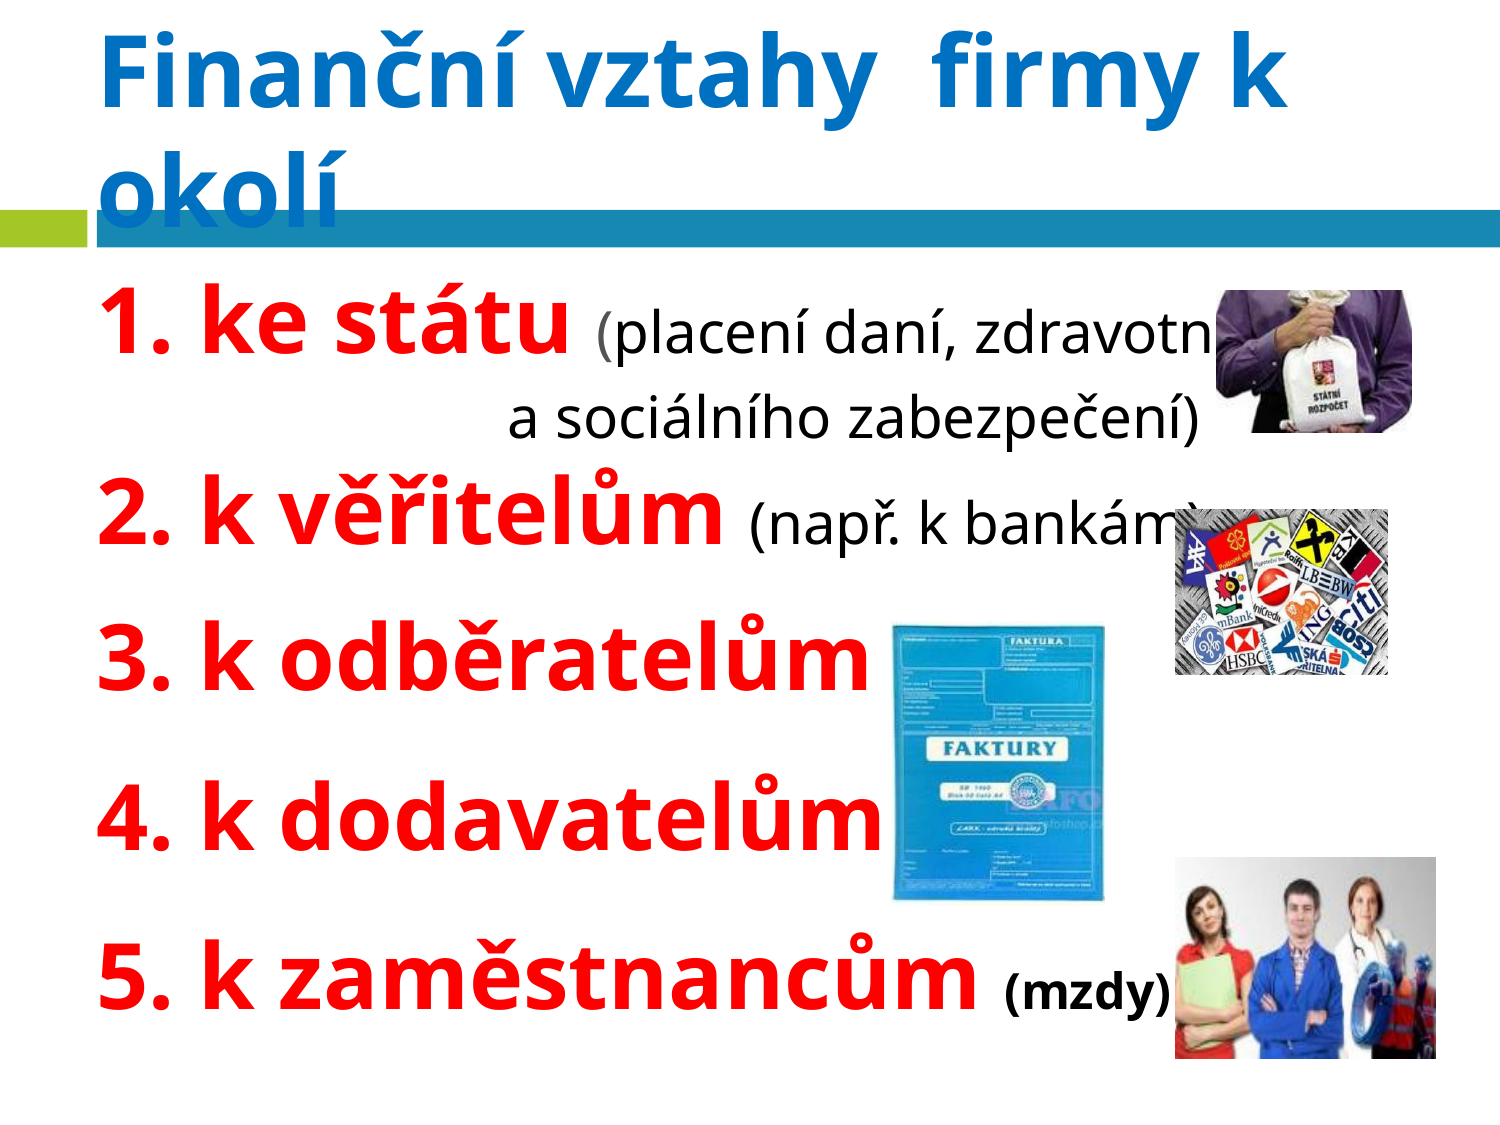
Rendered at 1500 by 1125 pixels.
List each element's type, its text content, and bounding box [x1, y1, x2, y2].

picture [1174, 509, 1389, 675]
picture [1216, 290, 1412, 433]
list 1. ke státu (placení daní, zdravotního a sociálního zabezpečení) 2. k věřitelům (např. k bankám) 3. k odběratelům 4. k dodavatelům 5. k zaměstnancům (mzdy) [87, 266, 1500, 1083]
picture [1174, 857, 1436, 1059]
title Finanční vztahy firmy k okolí [87, 0, 1500, 256]
picture [891, 621, 1105, 906]
